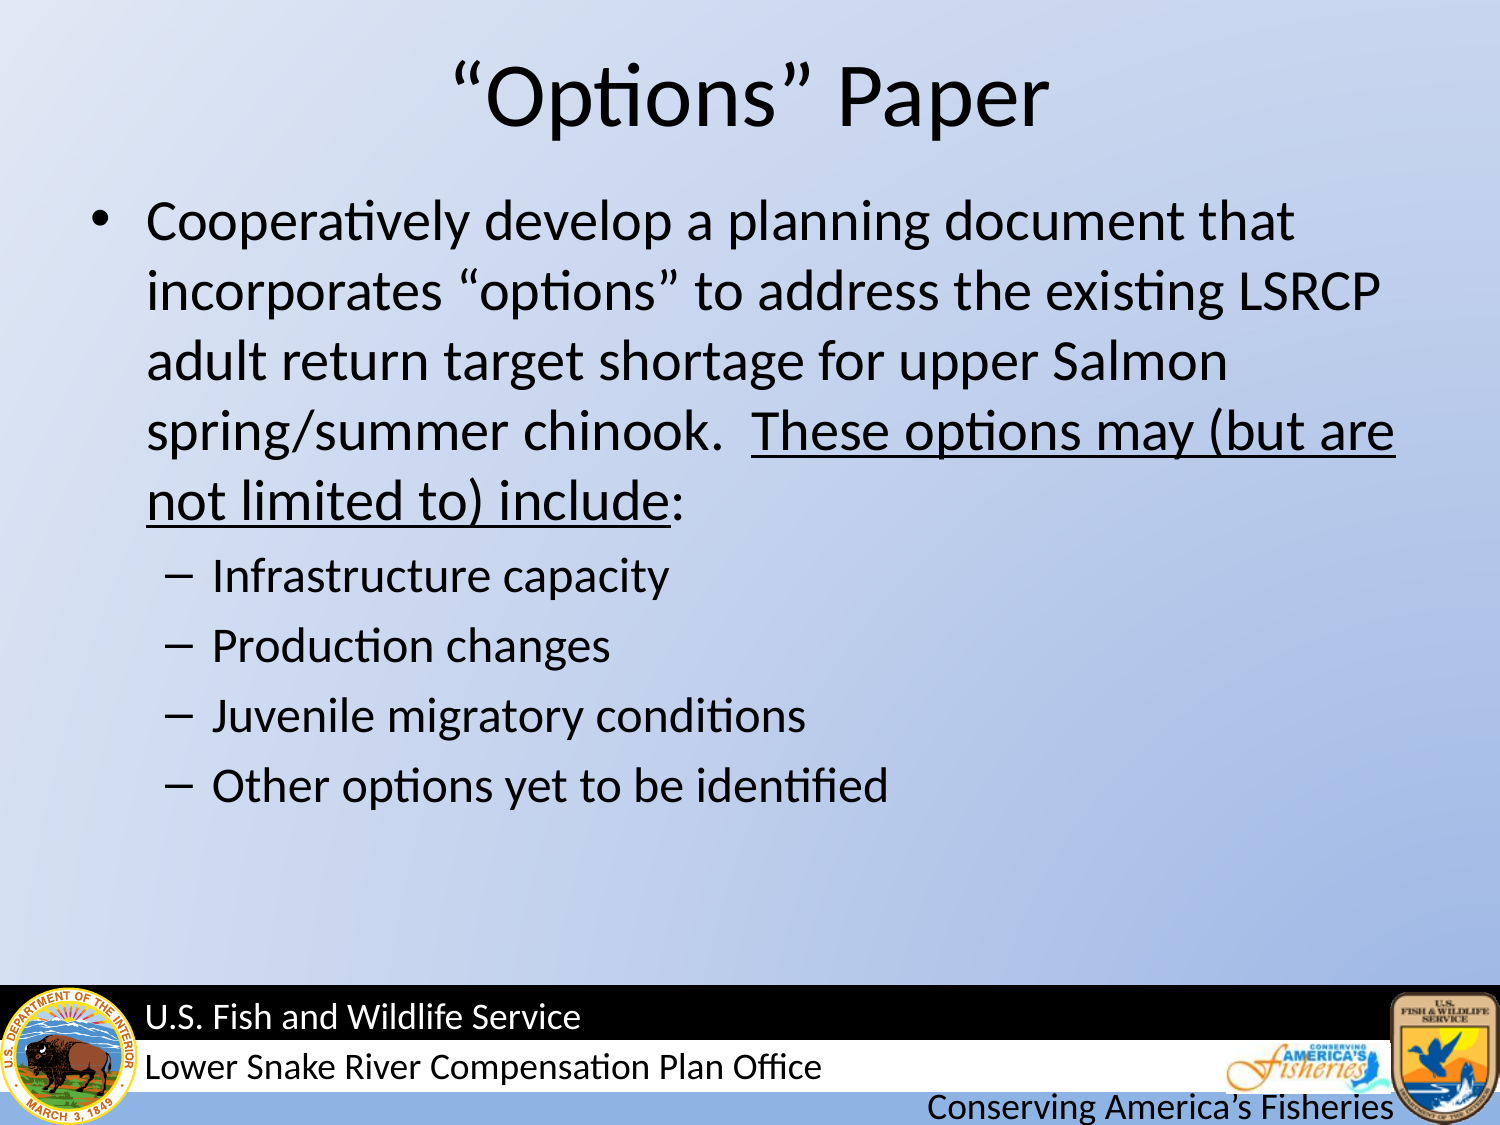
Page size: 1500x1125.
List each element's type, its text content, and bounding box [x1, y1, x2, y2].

title “Options” Paper [75, 24, 1425, 155]
list Cooperatively develop a planning document that incorporates “options” to address the existing LSRCP adult return target shortage for upper Salmon spring/summer chinook. These options may (but are not limited to) include: Infrastructure capacity Production changes Juvenile migratory conditions Other options yet to be identified [75, 174, 1425, 900]
picture [1226, 992, 1500, 1125]
picture [0, 0, 1500, 985]
